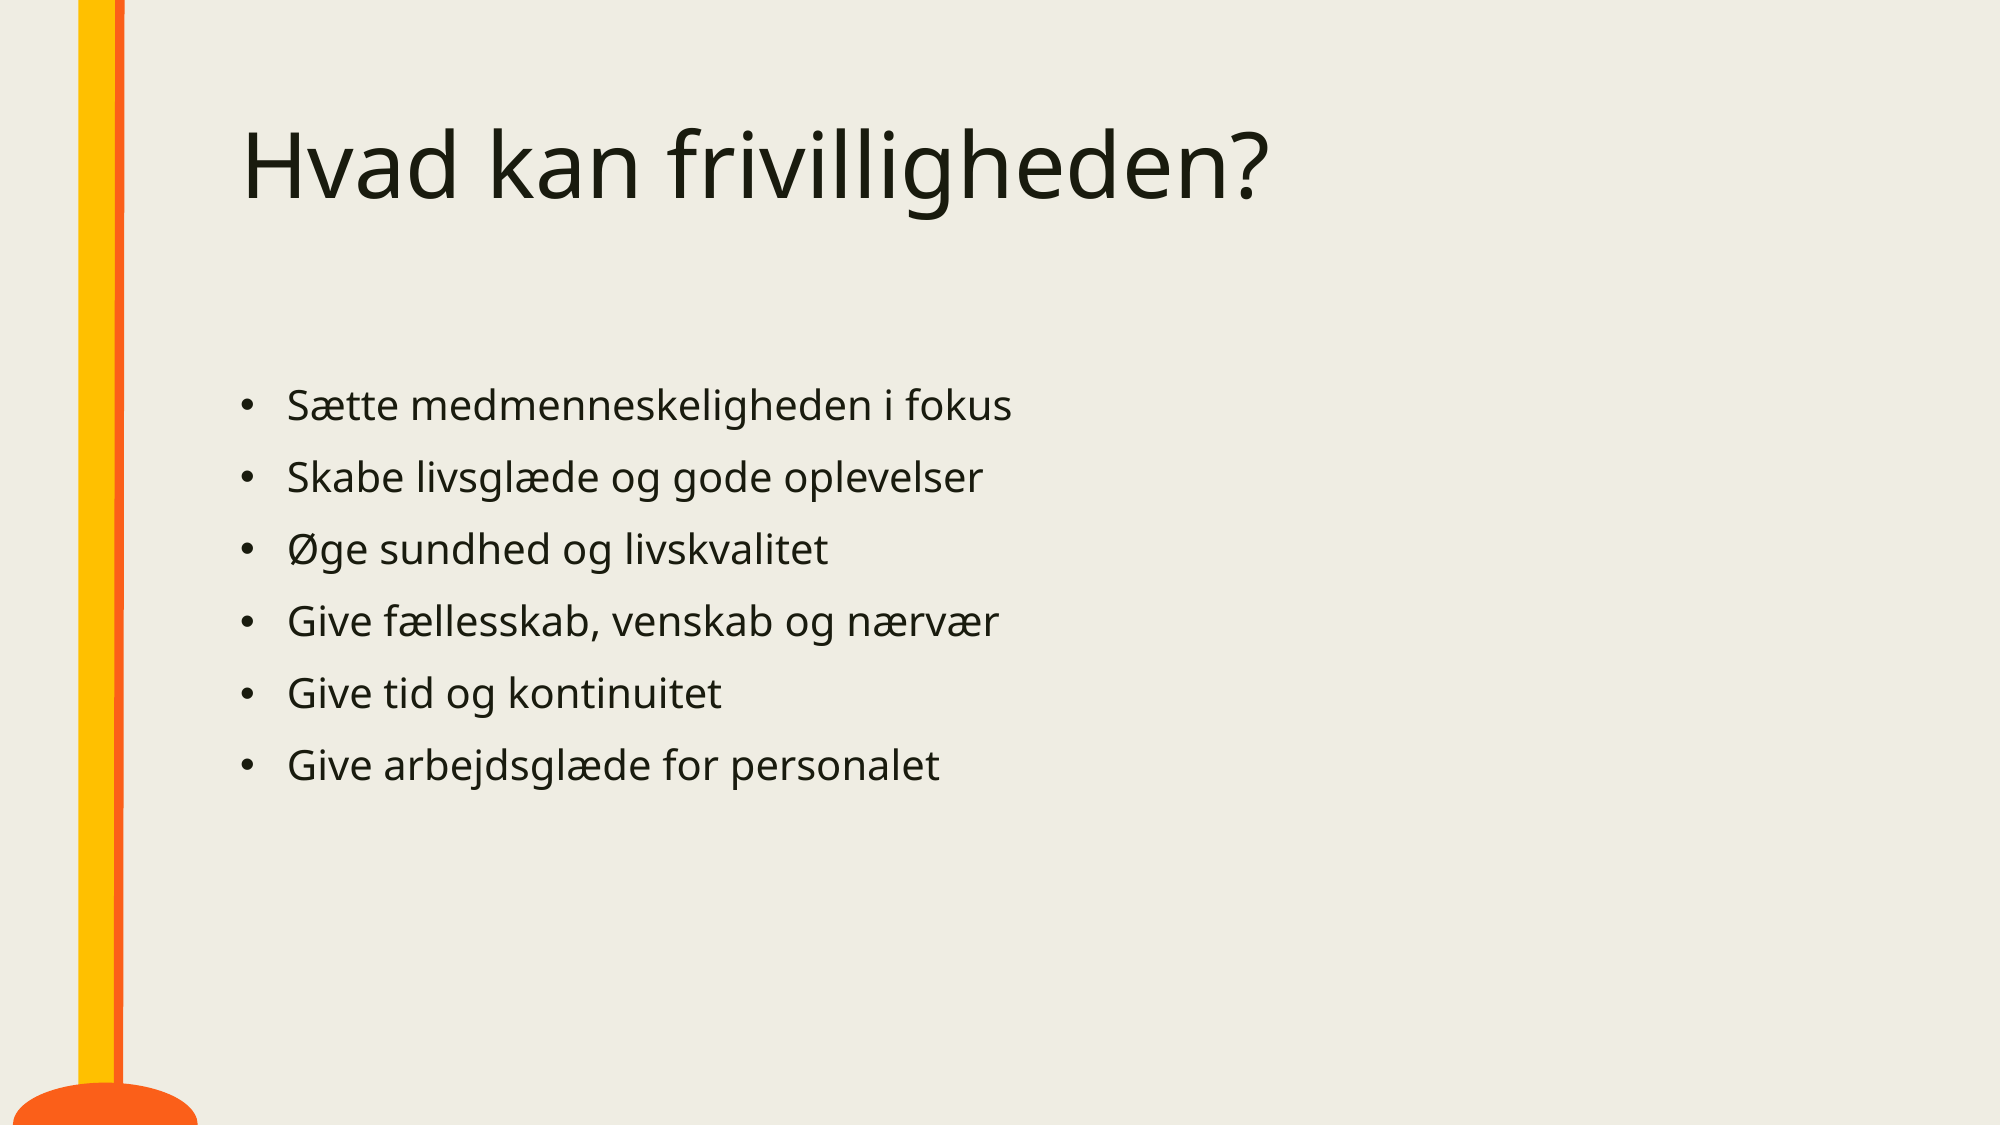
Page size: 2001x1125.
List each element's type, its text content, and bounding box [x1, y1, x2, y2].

title Hvad kan frivilligheden? [225, 112, 1800, 357]
list Sætte medmenneskeligheden i fokus Skabe livsglæde og gode oplevelser Øge sundhed og livskvalitet Give fællesskab, venskab og nærvær Give tid og kontinuitet Give arbejdsglæde for personalet [225, 375, 1800, 963]
